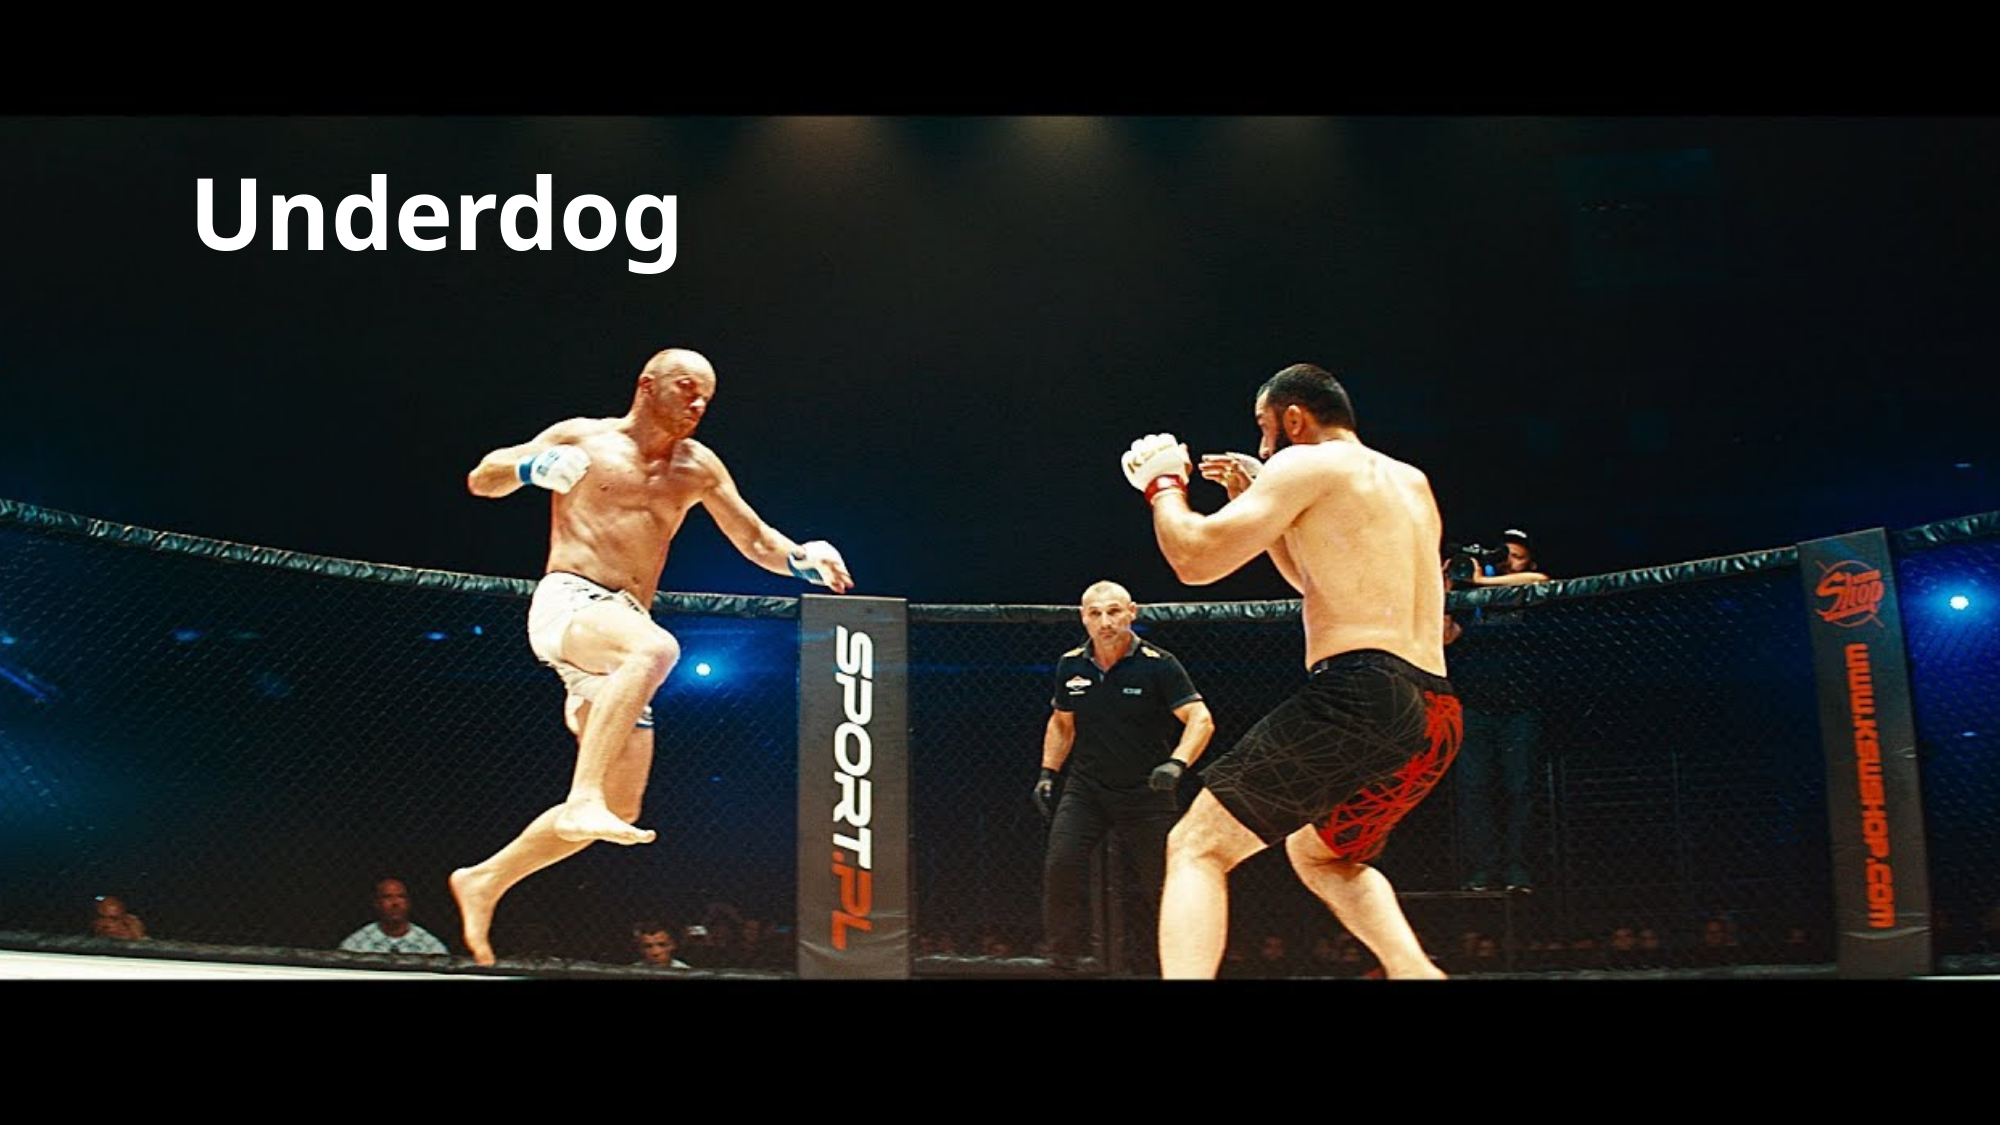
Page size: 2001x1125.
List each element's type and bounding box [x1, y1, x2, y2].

list [0, 0, 2000, 1125]
